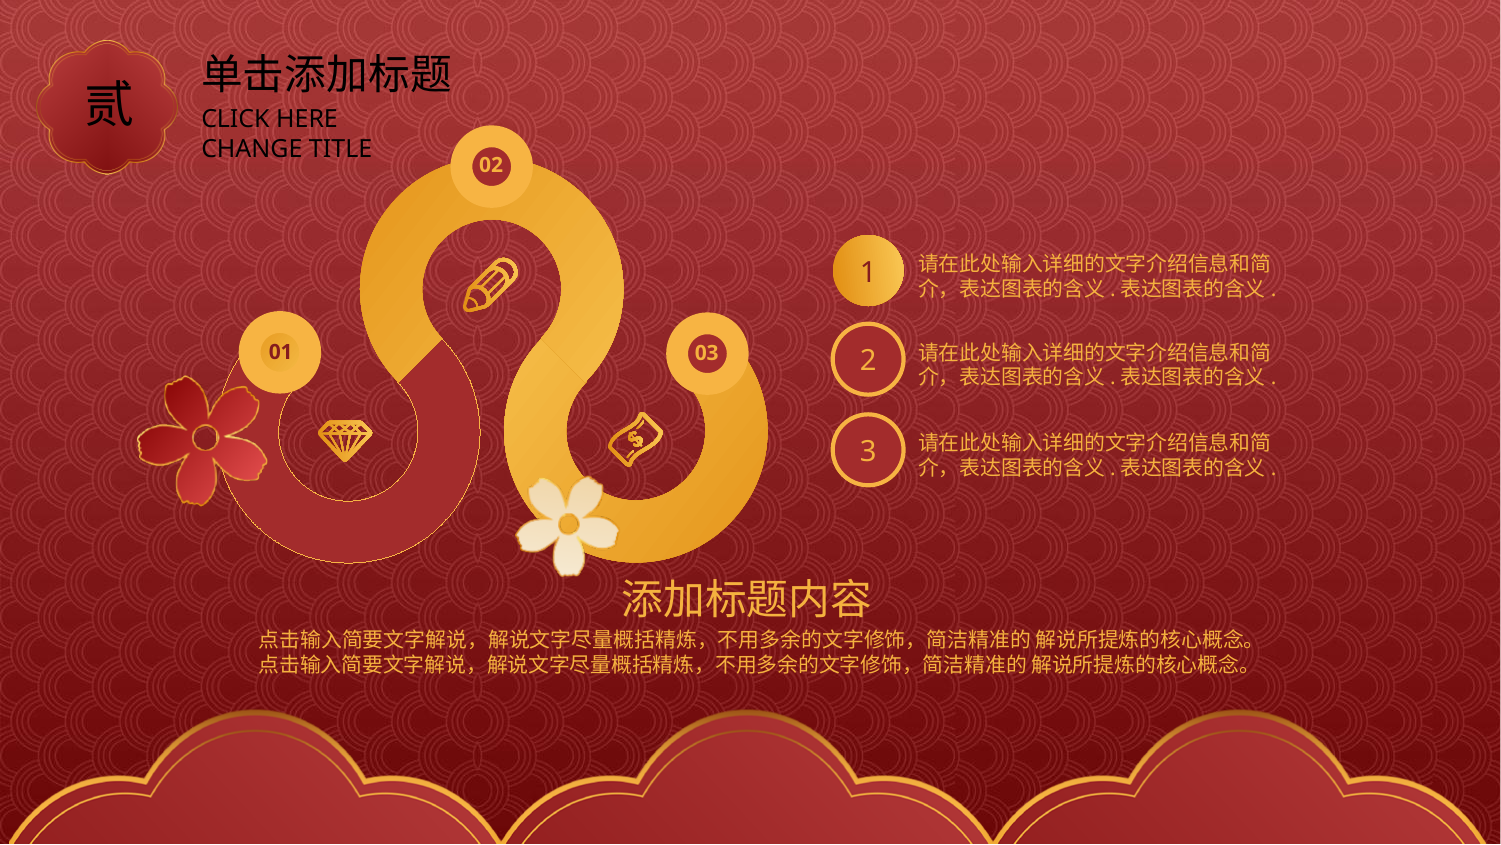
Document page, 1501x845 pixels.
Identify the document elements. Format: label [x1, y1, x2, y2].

text_box [34, 40, 474, 175]
text_box [669, 323, 744, 385]
text_box [453, 136, 529, 198]
text_box [243, 321, 318, 383]
picture [501, 466, 635, 584]
text_box [9, 450, 1501, 844]
text_box [607, 411, 664, 467]
picture [0, 0, 1501, 844]
